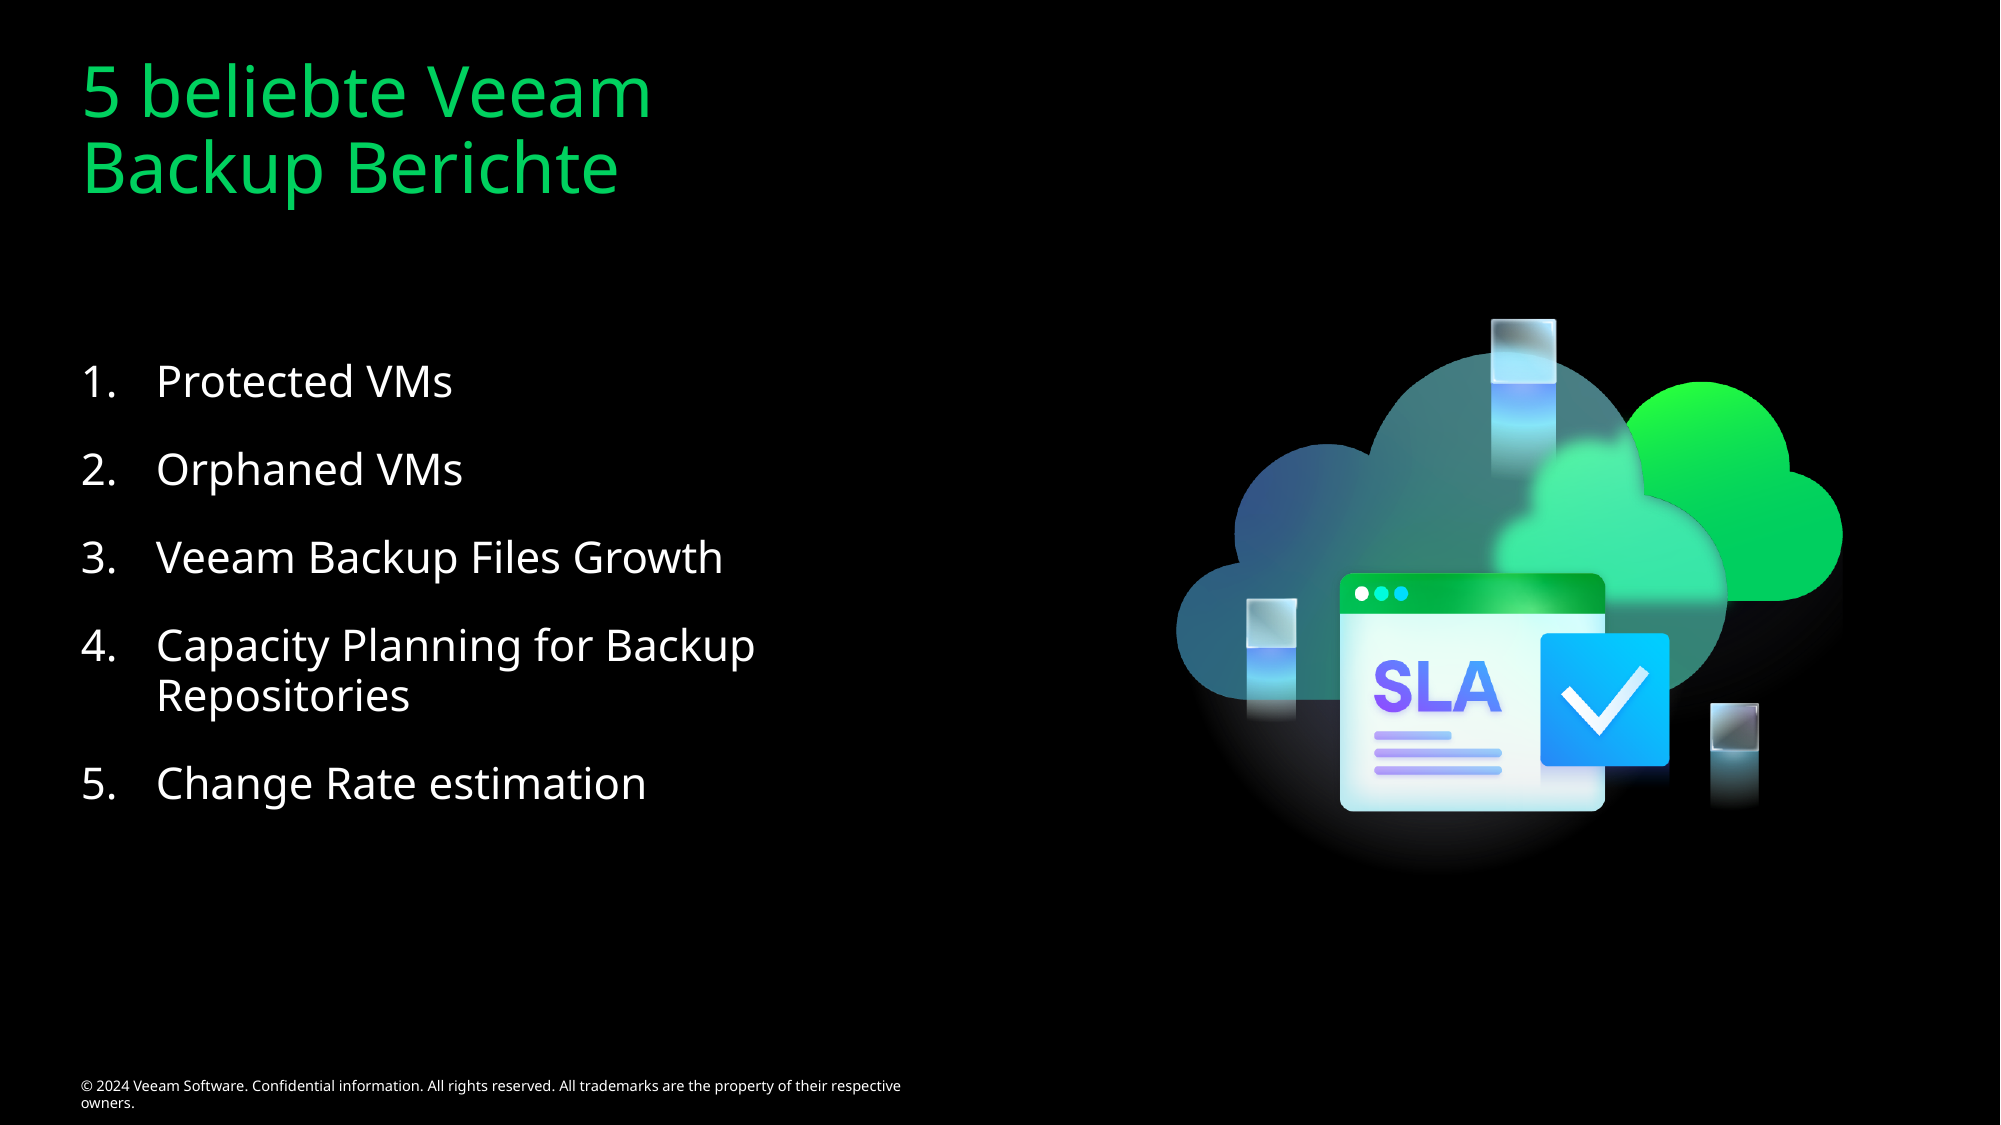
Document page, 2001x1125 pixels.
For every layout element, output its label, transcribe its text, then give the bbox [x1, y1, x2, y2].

list Protected VMs Orphaned VMs Veeam Backup Files Growth Capacity Planning for Backup Repositories Change Rate estimation [80, 357, 1018, 1007]
title 5 beliebte Veeam Backup Berichte [80, 56, 922, 169]
picture [1018, 0, 2000, 1125]
